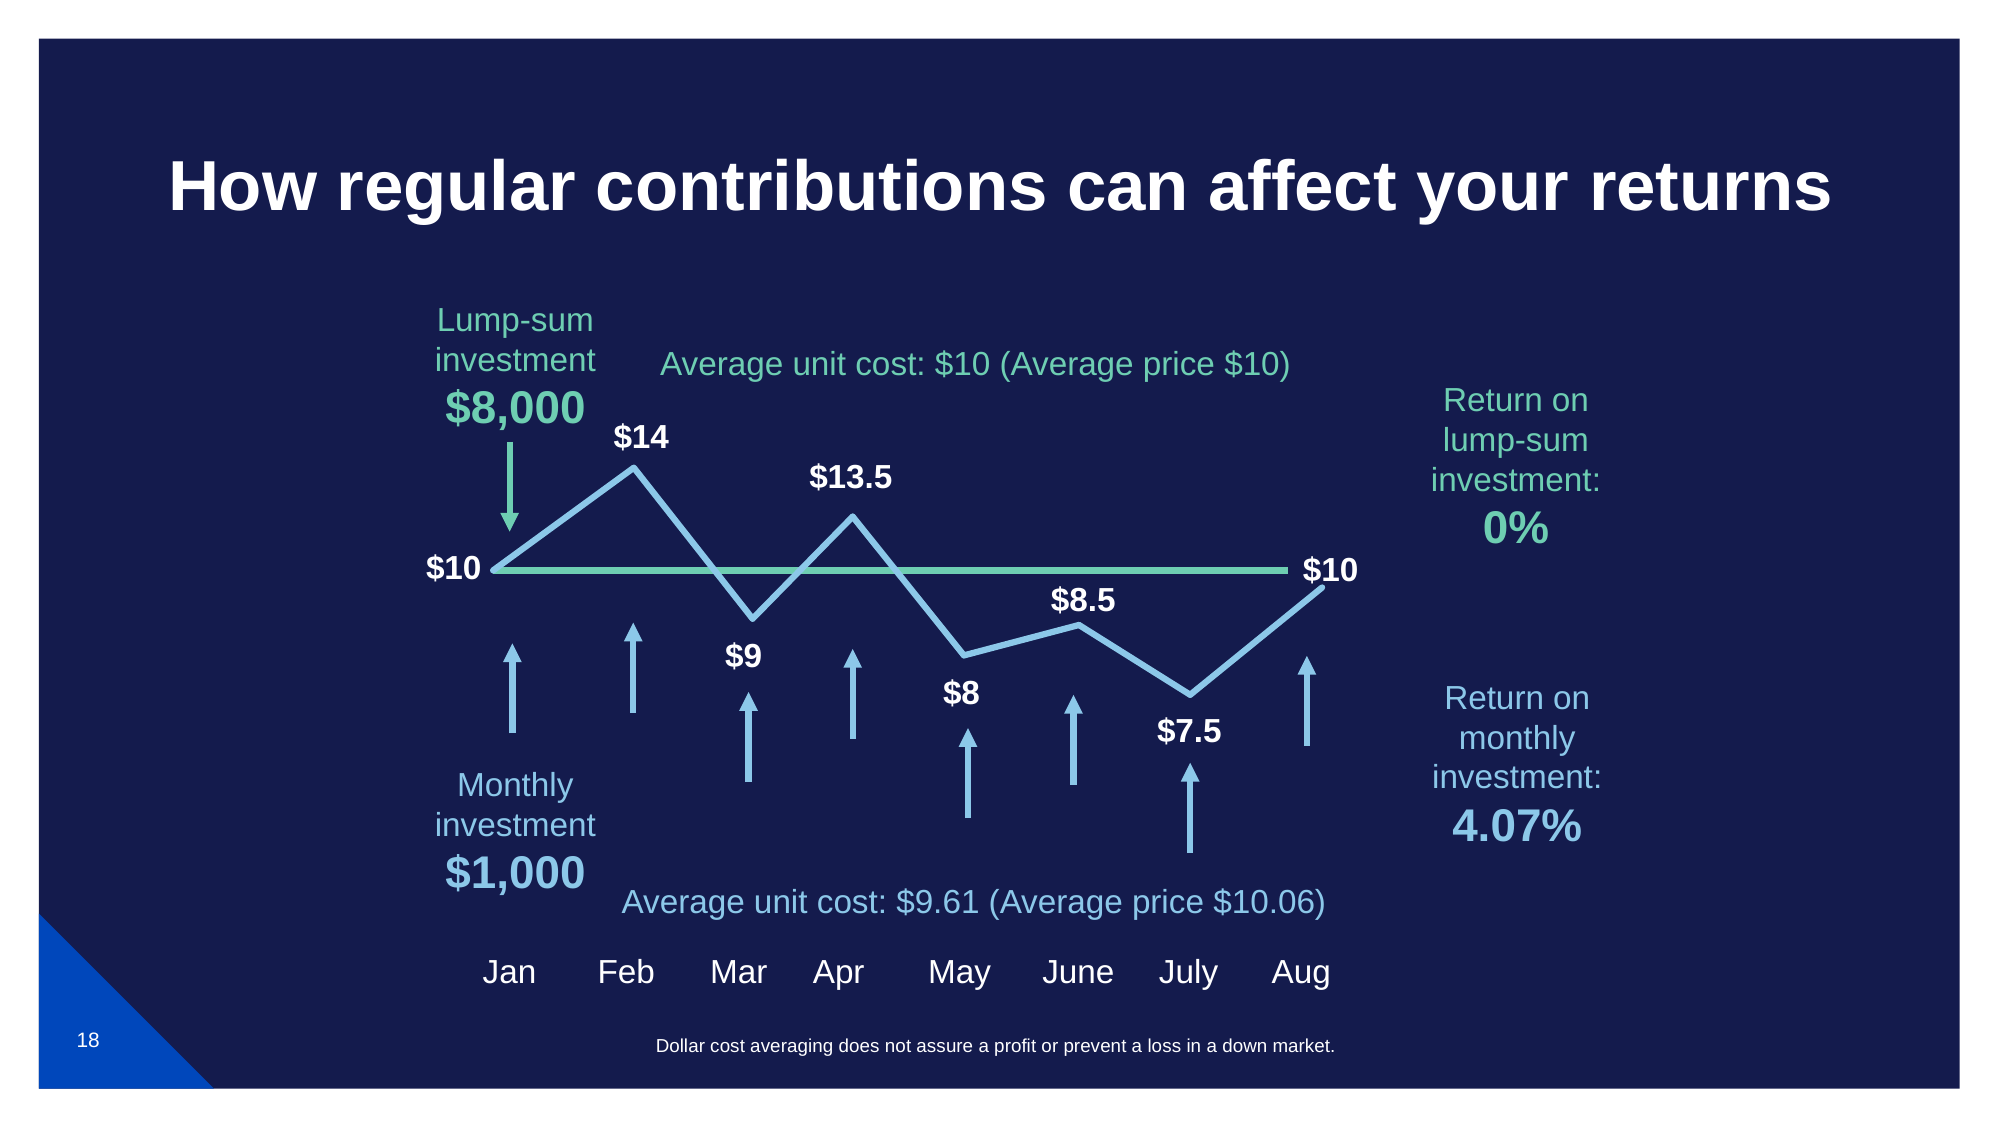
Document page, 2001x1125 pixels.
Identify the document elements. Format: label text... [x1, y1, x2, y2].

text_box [411, 290, 1647, 999]
text_box Dollar cost averaging does not assure a profit or prevent a loss in a down market. [411, 1026, 1585, 1064]
title How regular contributions can affect your returns [42, 141, 1961, 227]
